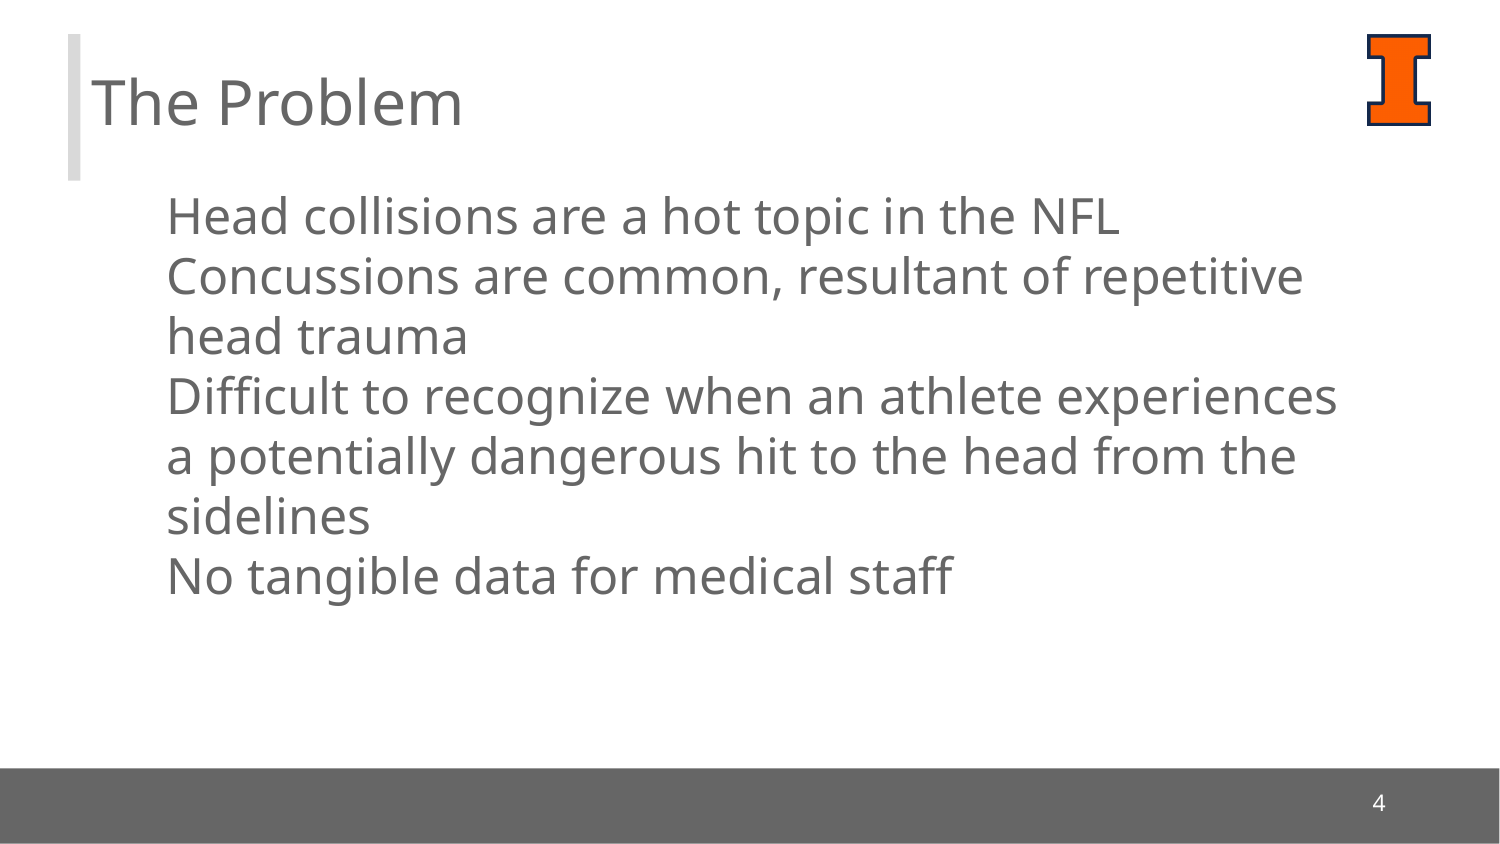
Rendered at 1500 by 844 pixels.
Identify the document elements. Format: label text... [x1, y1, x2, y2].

picture [1367, 34, 1431, 126]
list The Problem [80, 34, 1357, 180]
slide_number ‹#› [1059, 782, 1397, 827]
list Head collisions are a hot topic in the NFL Concussions are common, resultant of repetitive head trauma Difficult to recognize when an athlete experiences a potentially dangerous hit to the head from the sidelines No tangible data for medical staff [80, 180, 1357, 694]
